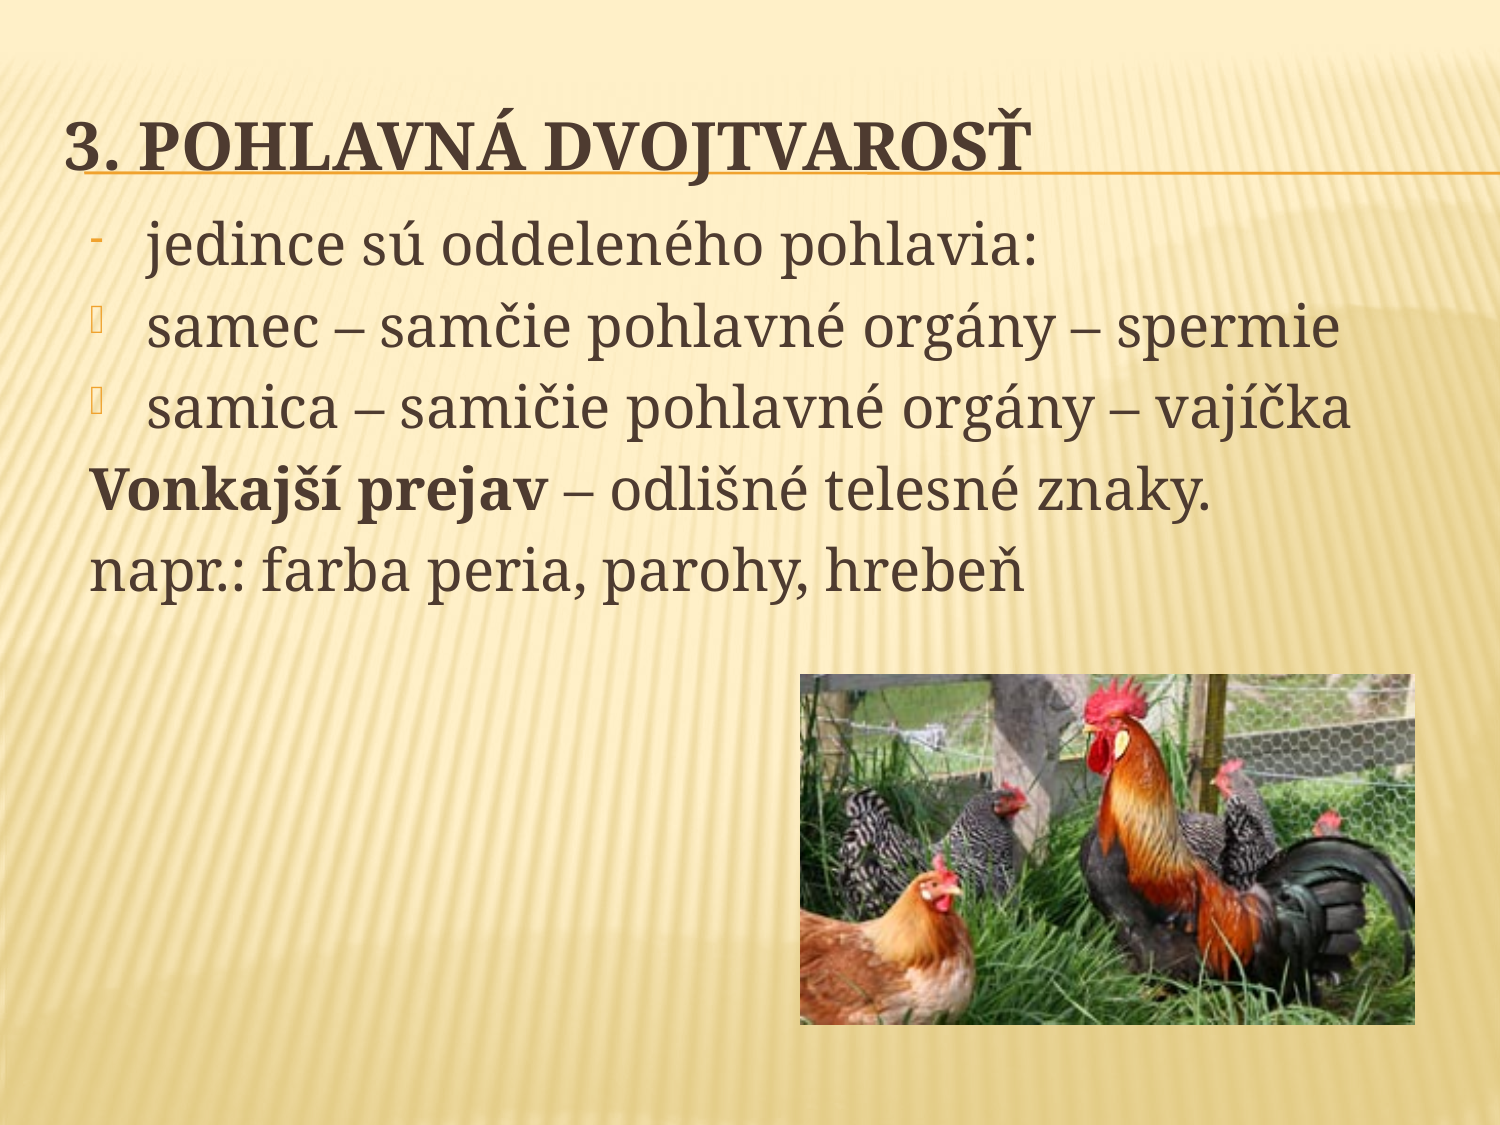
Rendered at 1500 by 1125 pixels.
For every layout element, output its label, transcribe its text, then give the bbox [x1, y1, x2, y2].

title 3. Pohlavná dvojtvarosť [50, 75, 1475, 213]
list jedince sú oddeleného pohlavia: samec – samčie pohlavné orgány – spermie samica – samičie pohlavné orgány – vajíčka Vonkajší prejav – odlišné telesné znaky. napr.: farba peria, parohy, hrebeň [75, 200, 1425, 968]
picture [799, 674, 1415, 1026]
